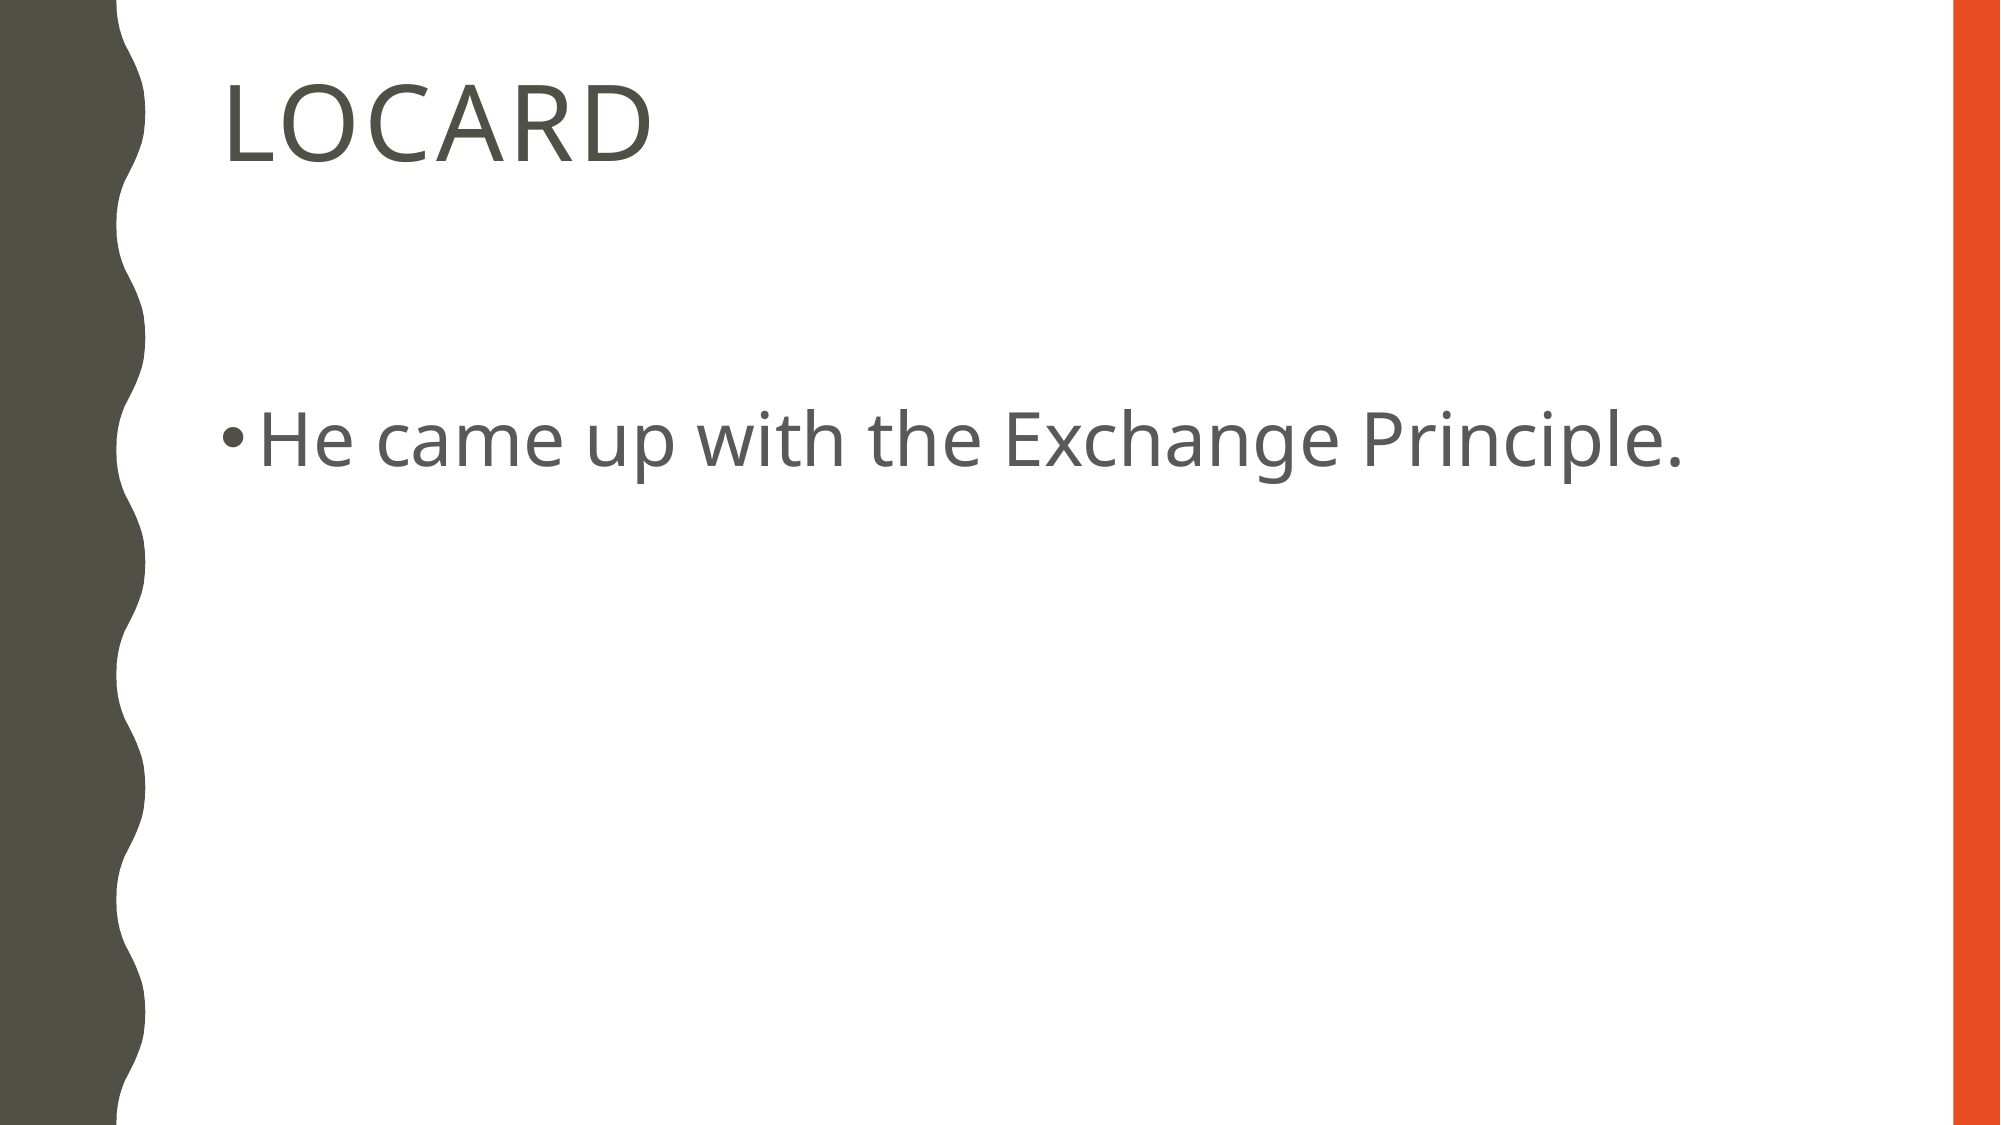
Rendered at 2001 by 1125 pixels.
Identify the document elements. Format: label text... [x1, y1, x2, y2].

title Locard [205, 62, 1875, 308]
list He came up with the Exchange Principle. [205, 375, 1875, 965]
